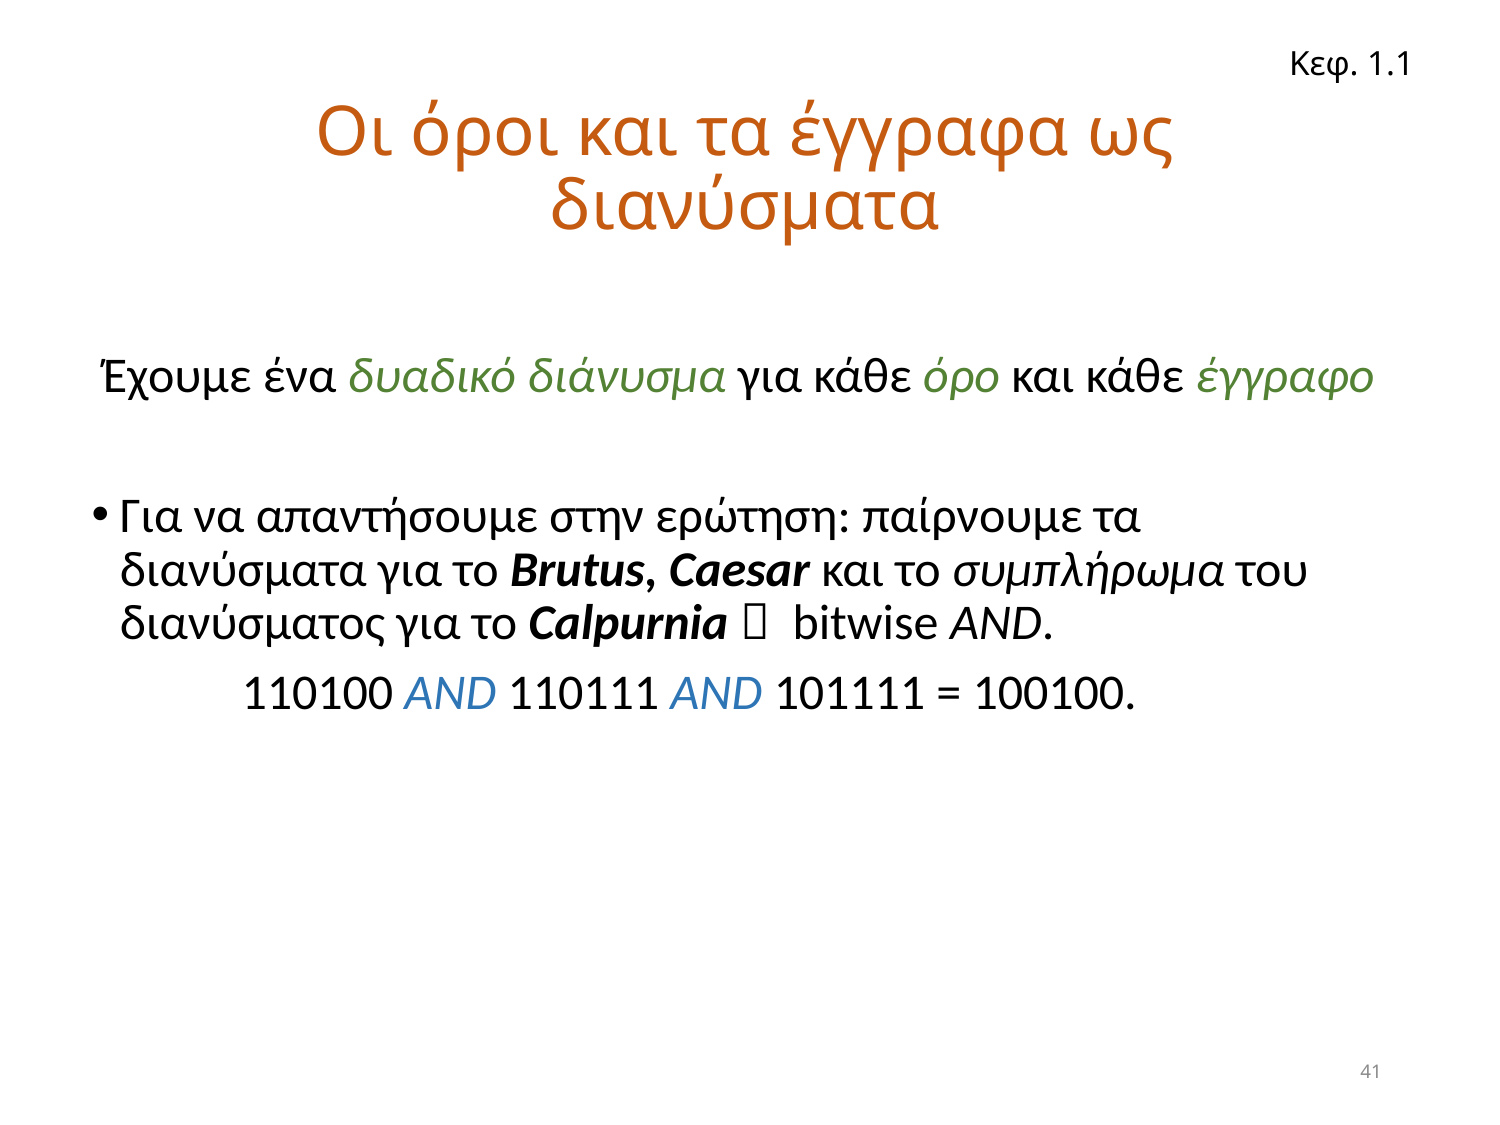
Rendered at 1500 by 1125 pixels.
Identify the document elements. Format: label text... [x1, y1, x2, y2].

text_box Κεφ. 1.1 [1274, 34, 1430, 89]
slide_number 41 [1059, 1042, 1397, 1103]
title Οι όροι και τα έγγραφα ως διανύσματα [98, 61, 1392, 280]
list Έχουμε ένα δυαδικό διάνυσμα για κάθε όρο και κάθε έγγραφο Για να απαντήσουμε στην ερώτηση: παίρνουμε τα διανύσματα για το Brutus, Caesar και το συμπλήρωμα του διανύσματος για το Calpurnia  bitwise AND. 110100 AND 110111 AND 101111 = 100100. [76, 342, 1414, 815]
